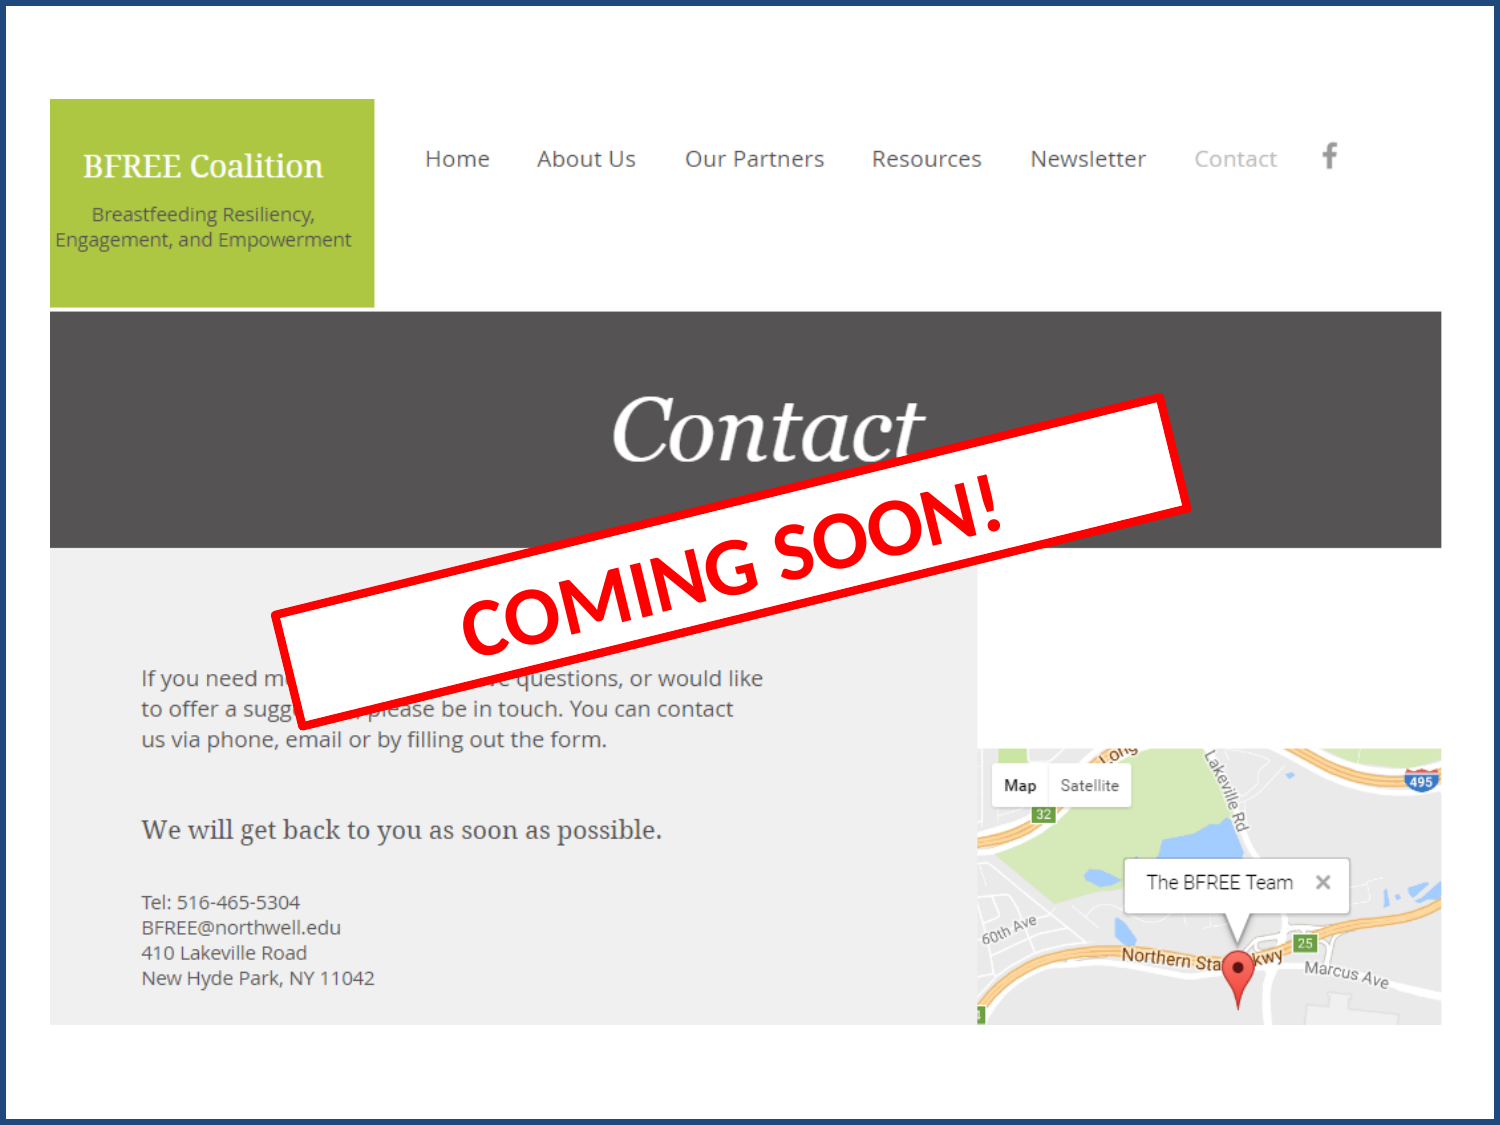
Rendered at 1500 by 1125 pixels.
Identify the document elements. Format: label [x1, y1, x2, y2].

picture [49, 99, 1442, 1026]
text_box [0, 0, 1500, 1125]
